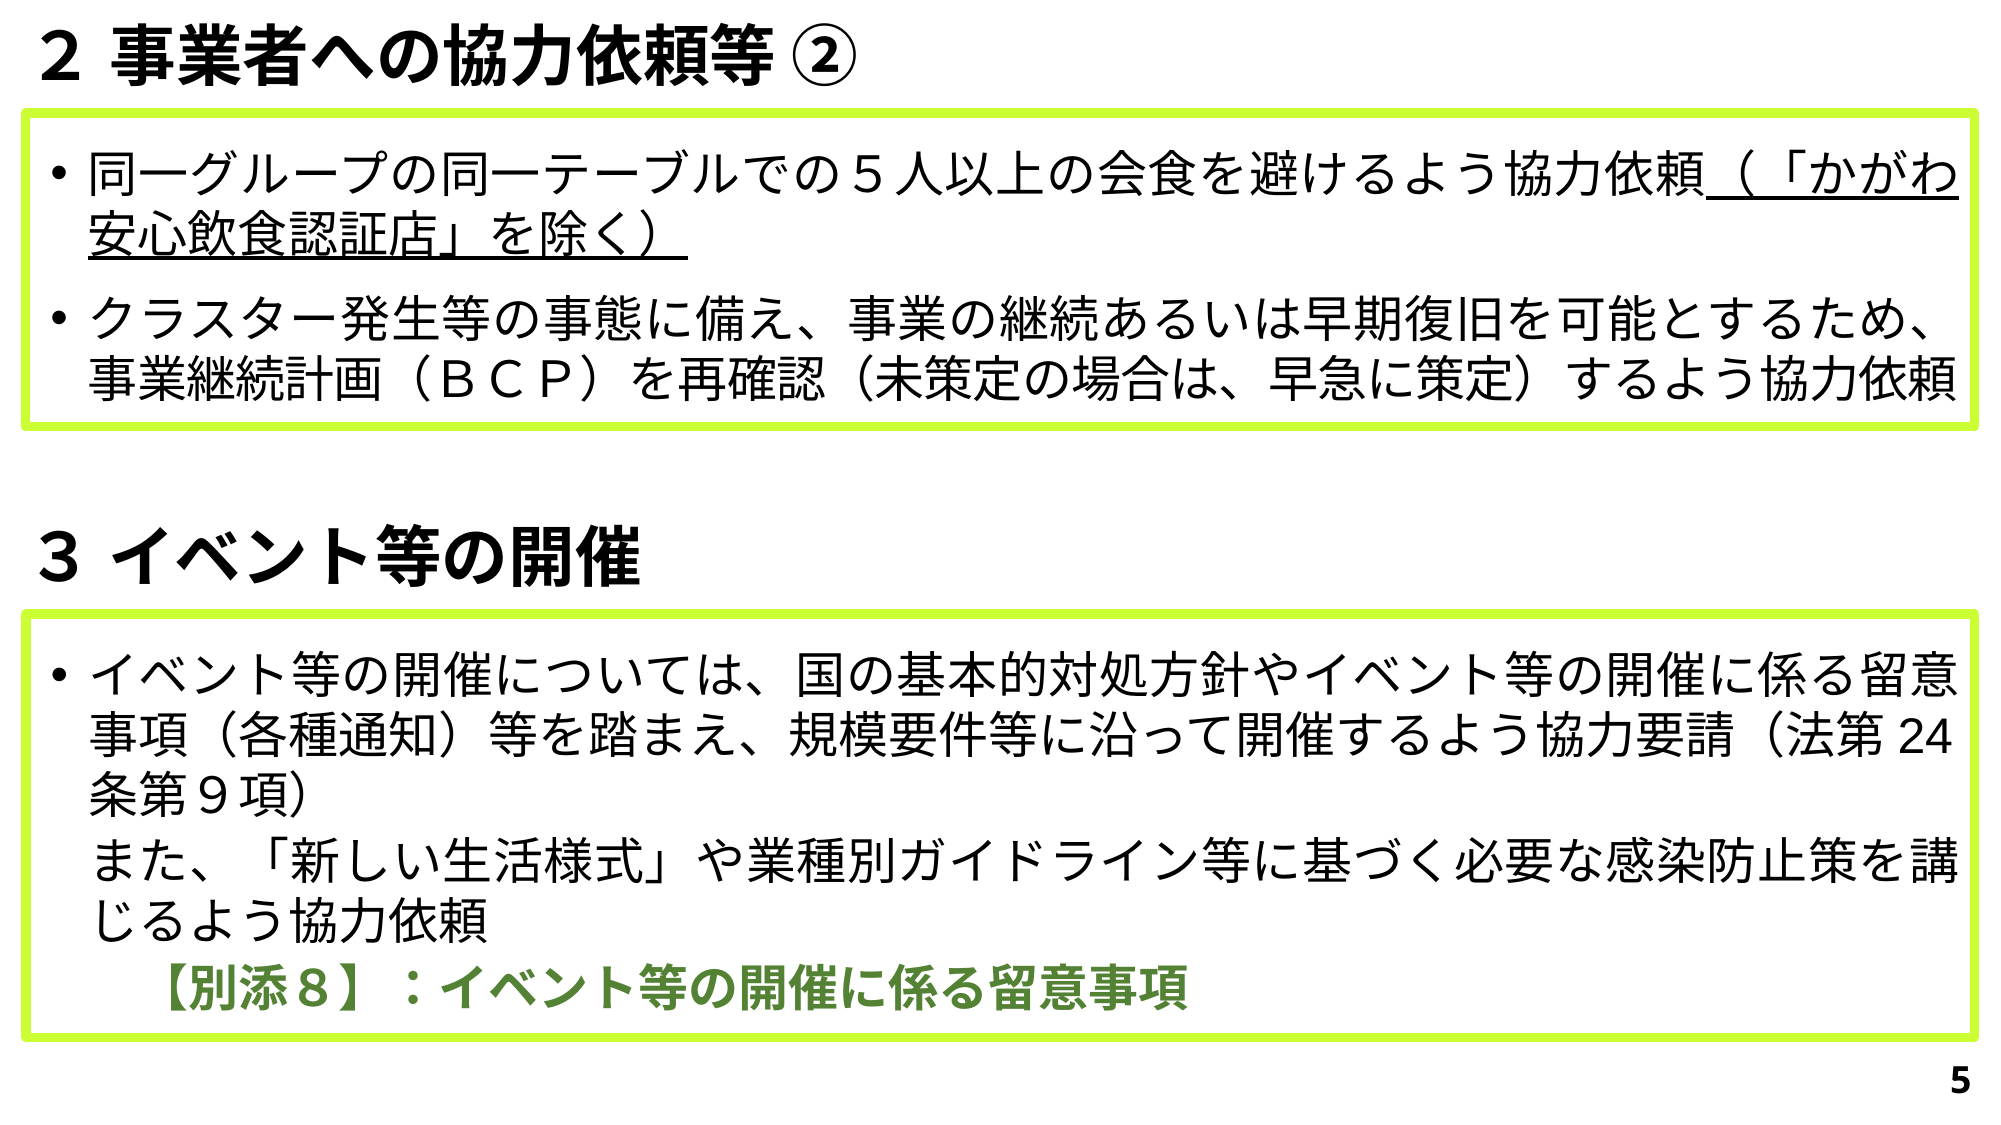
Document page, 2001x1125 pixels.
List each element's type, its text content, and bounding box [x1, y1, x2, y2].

slide_number 5 [1536, 1051, 1987, 1112]
text_box イベント等の開催については、国の基本的対処方針やイベント等の開催に係る留意事項（各種通知）等を踏まえ、規模要件等に沿って開催するよう協力要請（法第24条第９項） また、「新しい生活様式」や業種別ガイドライン等に基づく必要な感染防止策を講じるよう協力依頼 【別添８】：イベント等の開催に係る留意事項 [25, 614, 1975, 1038]
text_box ３ イベント等の開催 [11, 507, 1986, 613]
title ２ 事業者への協力依頼等 ② [12, 6, 1988, 112]
list 同一グループの同一テーブルでの５人以上の会食を避けるよう協力依頼（「かがわ安心飲食認証店」を除く） クラスター発生等の事態に備え、事業の継続あるいは早期復旧を可能とするため、事業継続計画（ＢＣＰ）を再確認（未策定の場合は、早急に策定）するよう協力依頼 [25, 112, 1975, 427]
